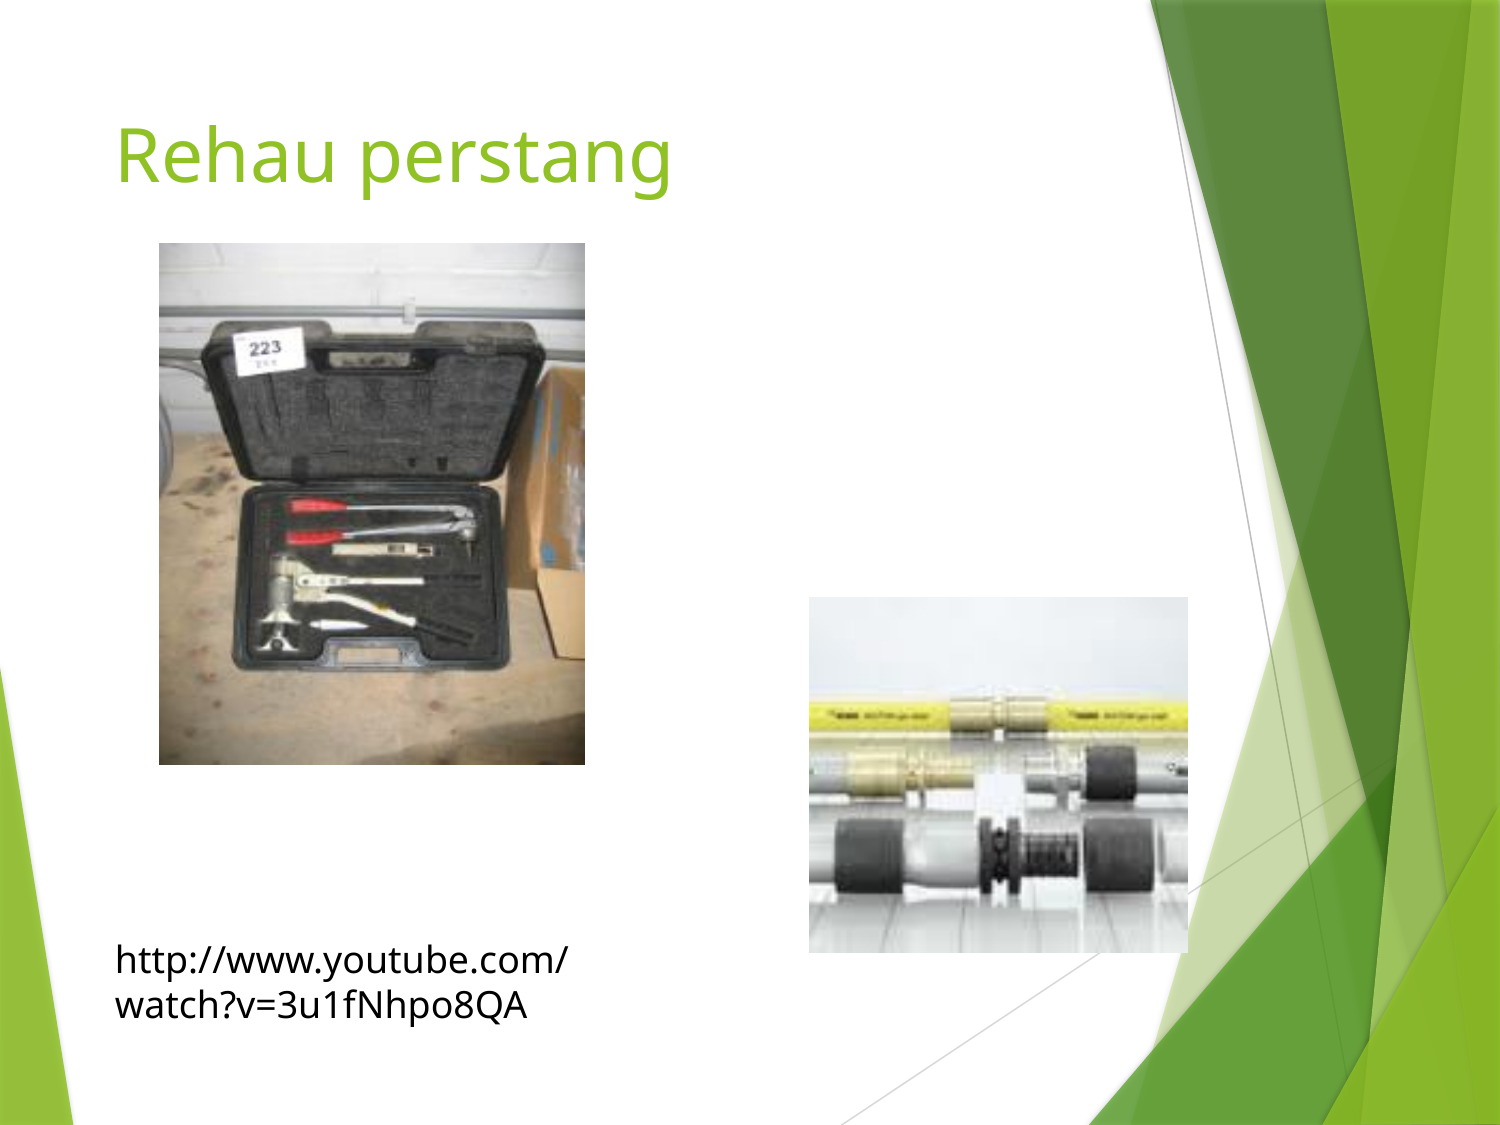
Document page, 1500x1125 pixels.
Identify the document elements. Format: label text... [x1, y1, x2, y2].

text_box http://www.youtube.com/watch?v=3u1fNhpo8QA [100, 928, 668, 1034]
title Rehau perstang [99, 99, 1142, 317]
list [158, 243, 586, 766]
picture [808, 596, 1188, 953]
